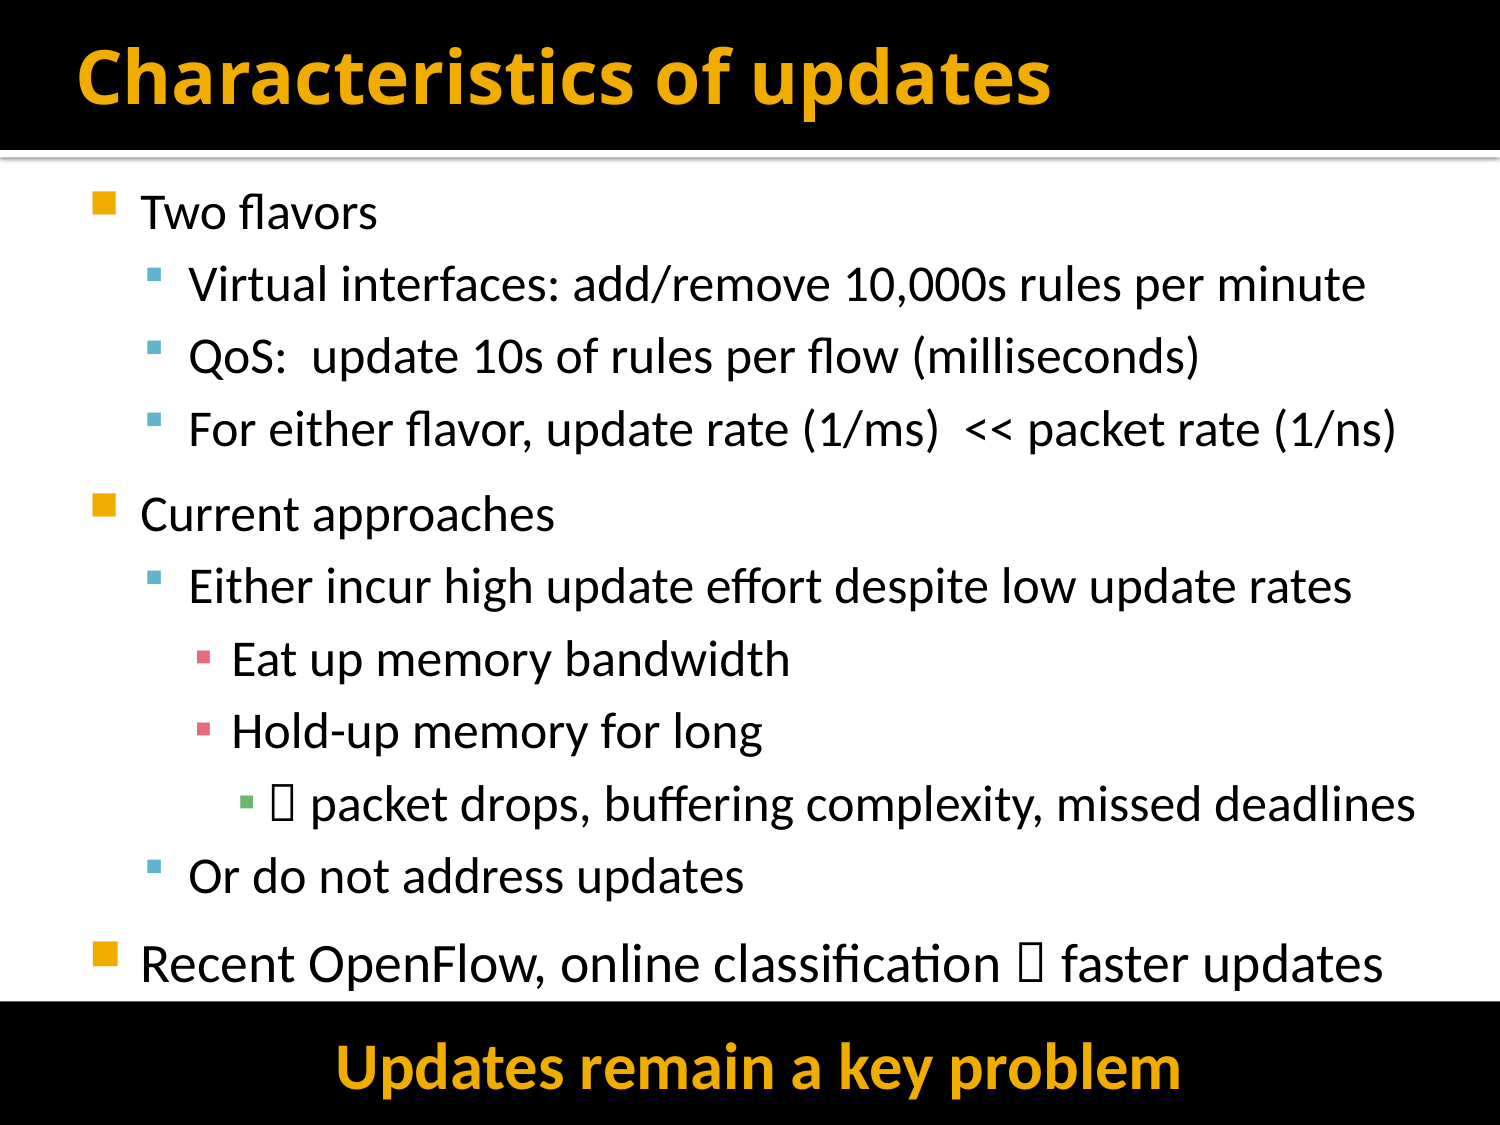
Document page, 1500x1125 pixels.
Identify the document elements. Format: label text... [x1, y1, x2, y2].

title Characteristics of updates [60, 11, 1450, 137]
list Two flavors Virtual interfaces: add/remove 10,000s rules per minute QoS: update 10s of rules per flow (milliseconds) For either flavor, update rate (1/ms) << packet rate (1/ns) Current approaches Either incur high update effort despite low update rates Eat up memory bandwidth Hold-up memory for long  packet drops, buffering complexity, missed deadlines Or do not address updates Recent OpenFlow, online classification  faster updates [60, 162, 1475, 1001]
list Updates remain a key problem [0, 1001, 1500, 1125]
